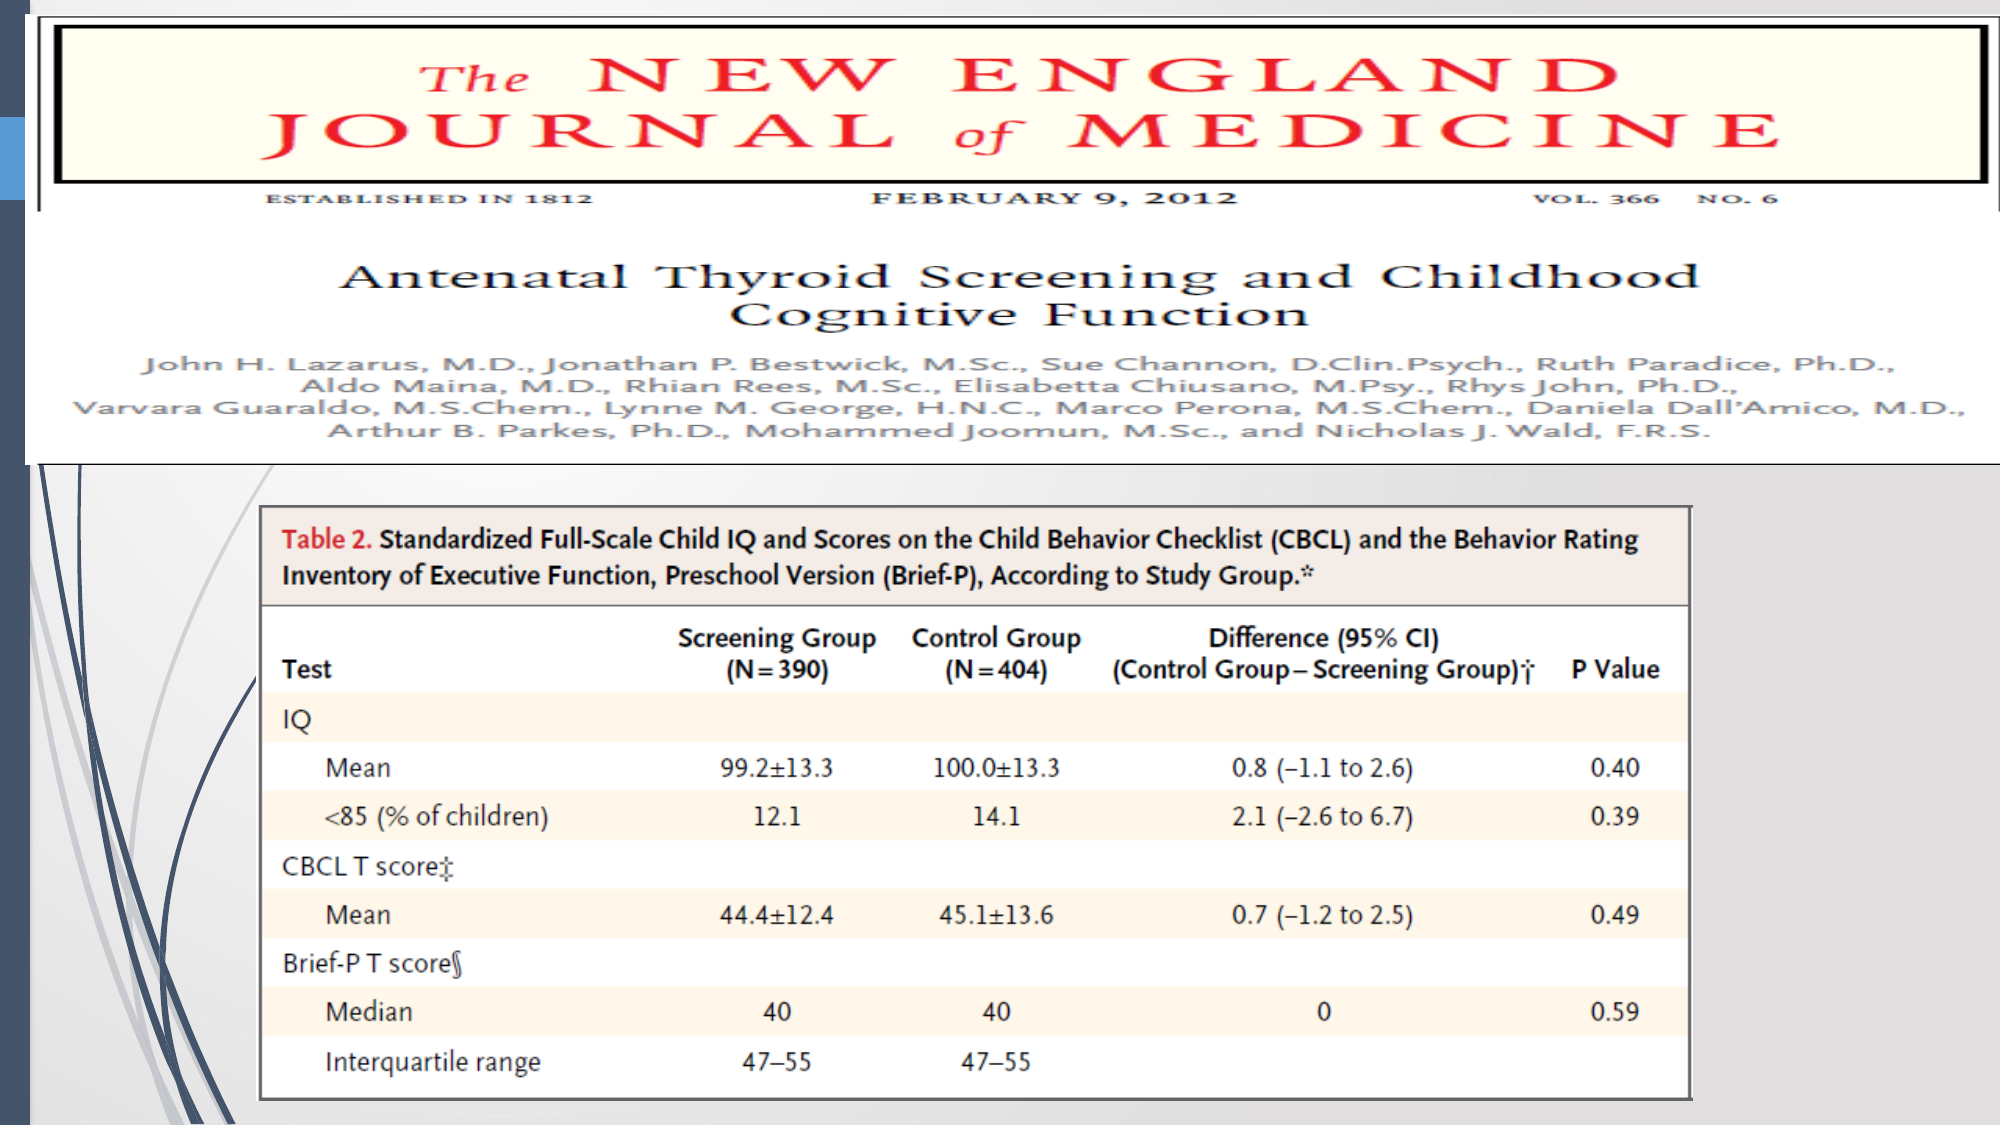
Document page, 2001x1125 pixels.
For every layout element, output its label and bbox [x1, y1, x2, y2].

list [255, 504, 1693, 1101]
picture [25, 14, 2000, 465]
